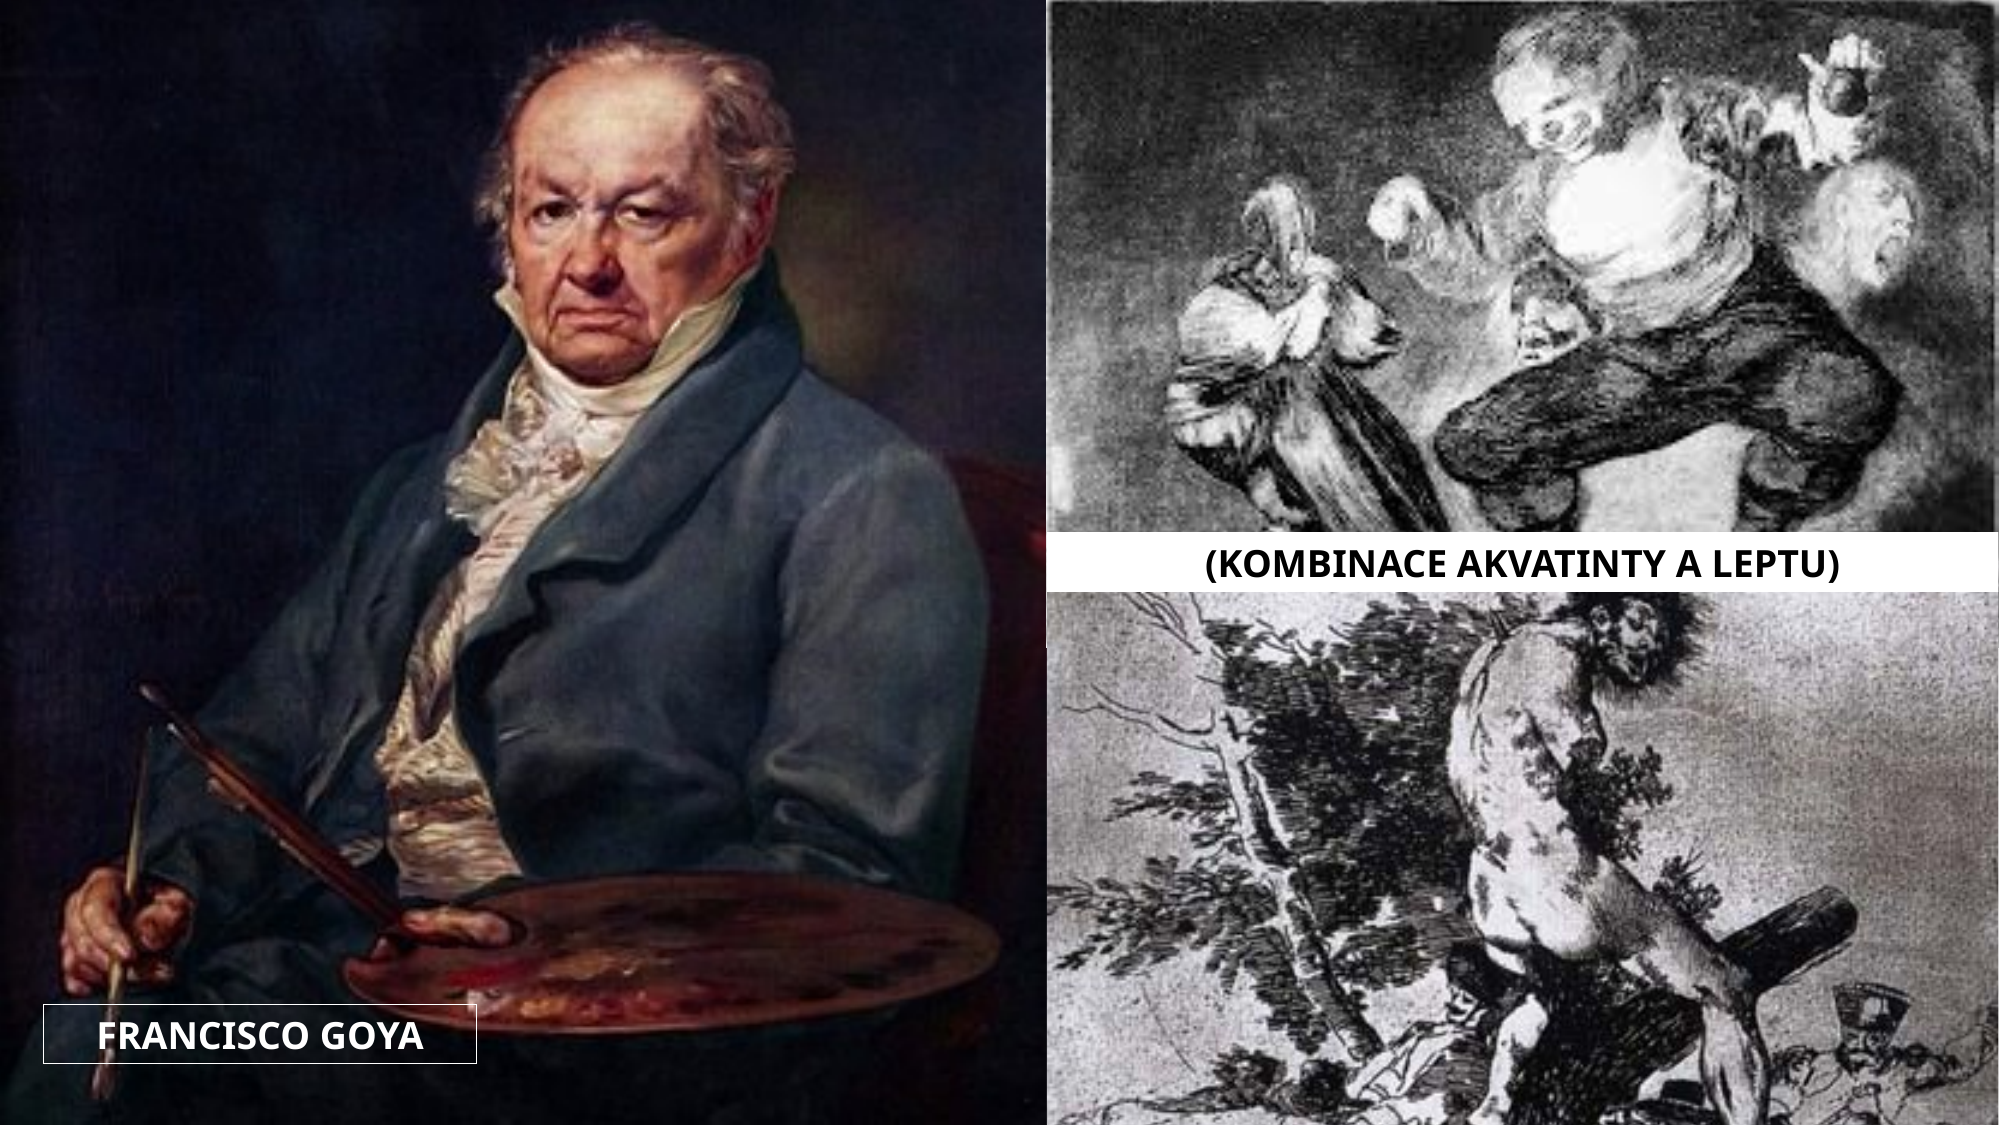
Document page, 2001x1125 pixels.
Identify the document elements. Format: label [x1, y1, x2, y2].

list [0, 0, 1046, 1125]
picture [1046, 0, 1999, 1125]
